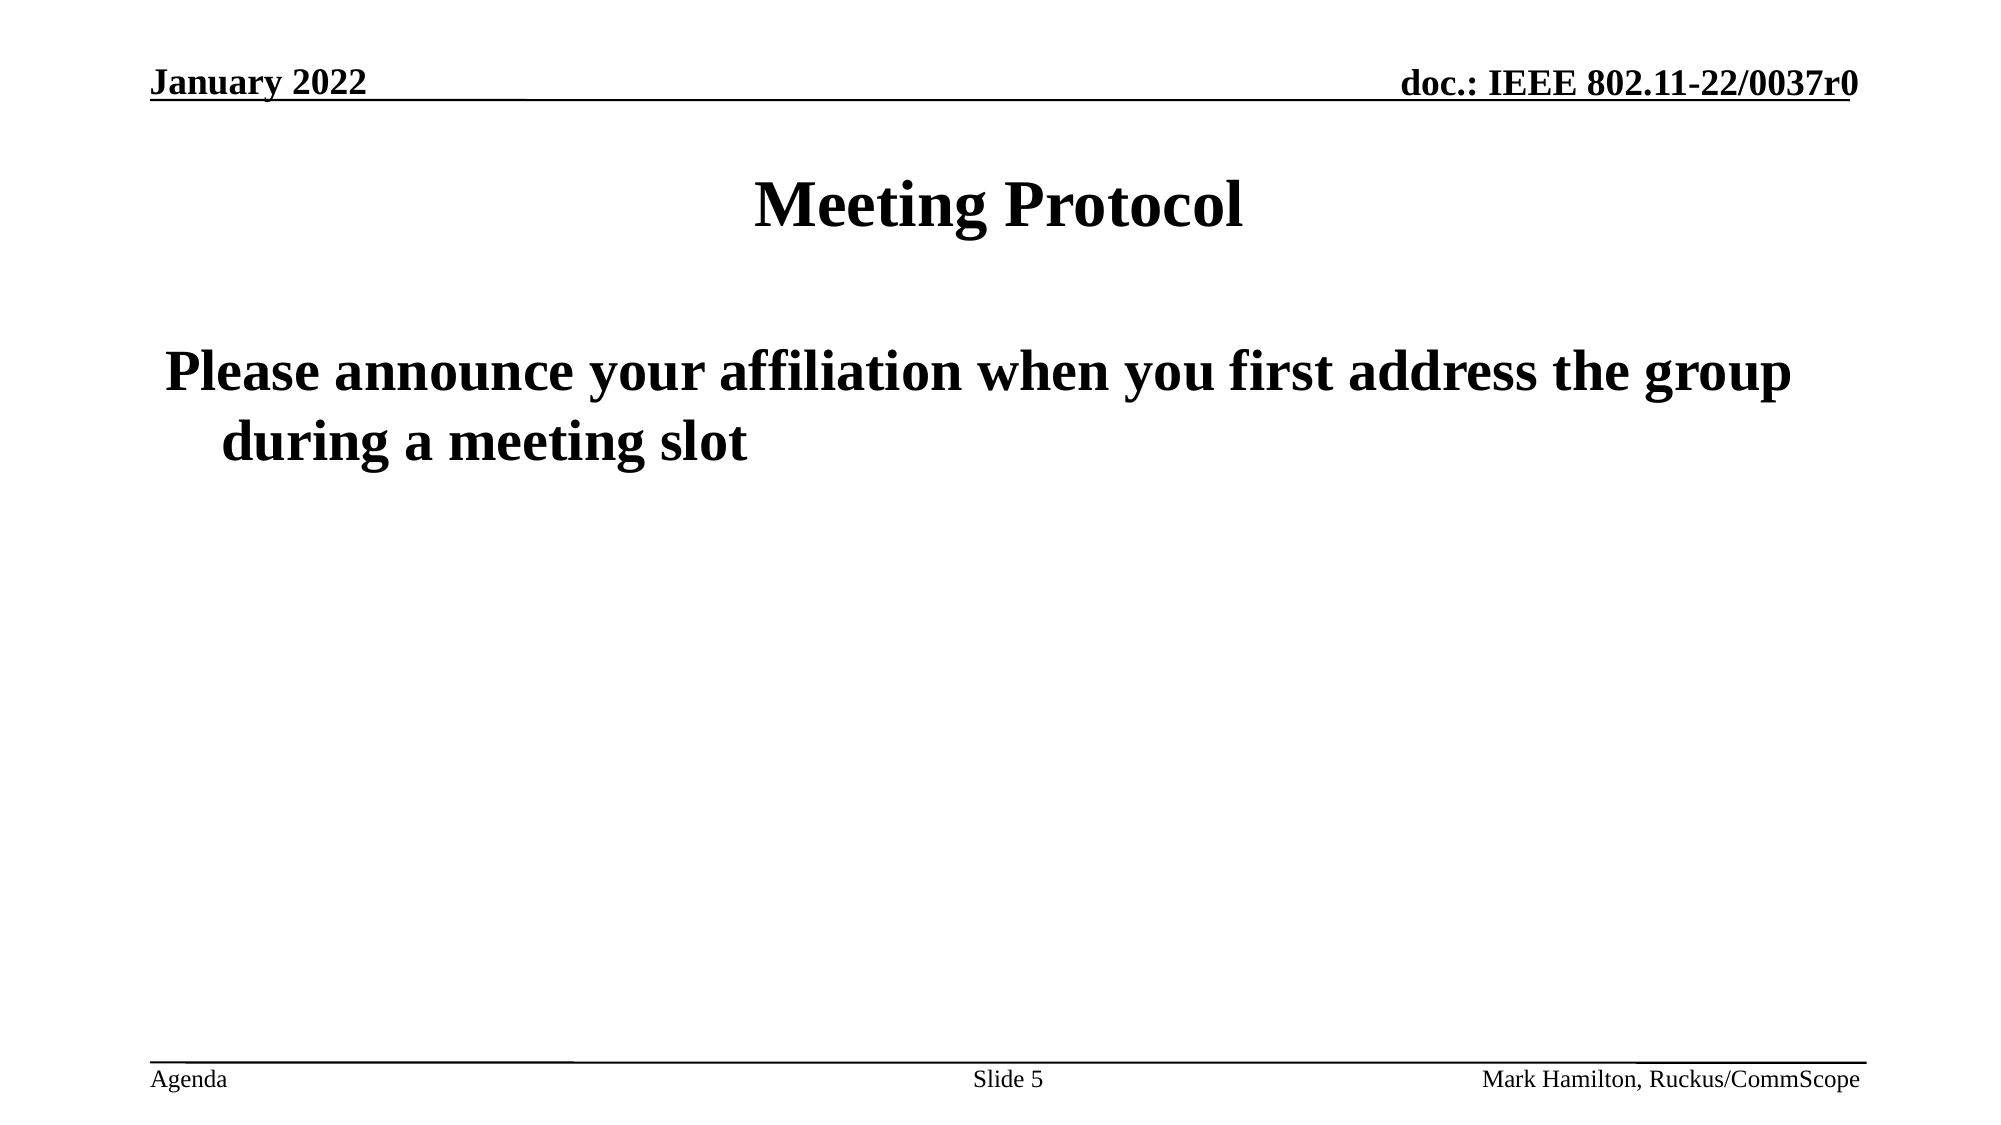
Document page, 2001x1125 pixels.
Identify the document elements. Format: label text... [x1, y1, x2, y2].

slide_number Slide 5 [950, 1061, 1067, 1123]
title Meeting Protocol [149, 112, 1850, 288]
list Please announce your affiliation when you first address the group during a meeting slot [149, 324, 1850, 1000]
